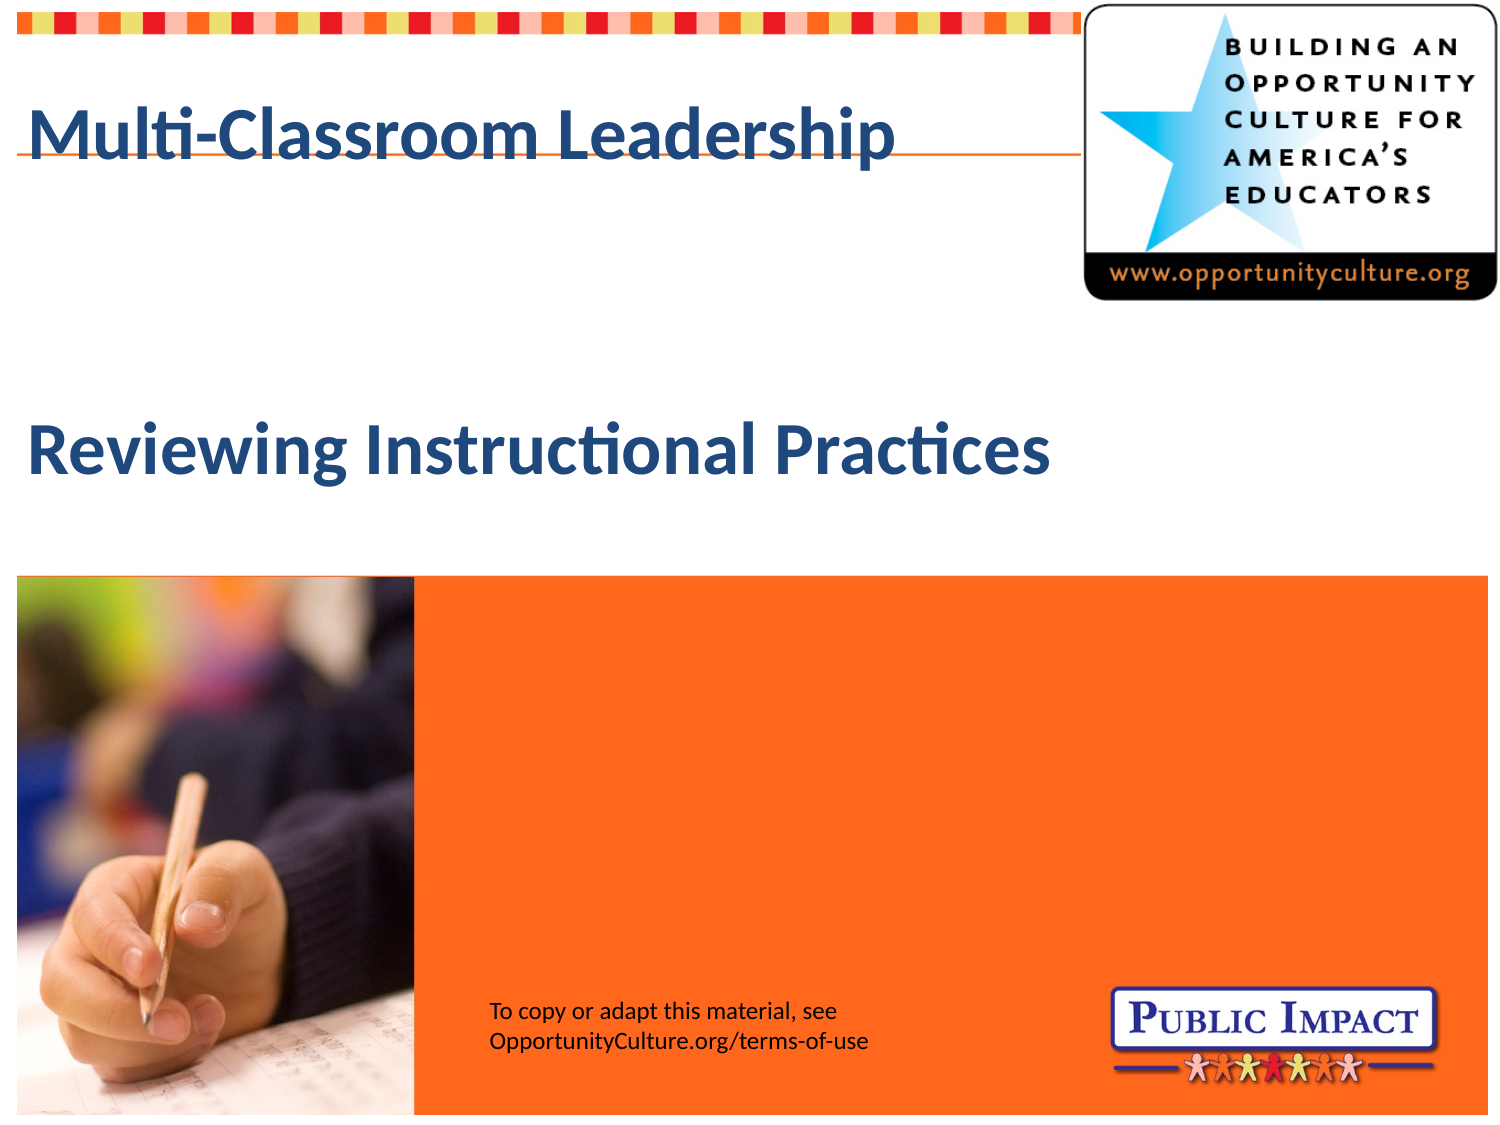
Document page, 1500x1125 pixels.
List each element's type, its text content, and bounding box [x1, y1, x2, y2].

list Multi-Classroom Leadership Reviewing Instructional Practices [12, 62, 1100, 513]
picture [17, 0, 1500, 1115]
